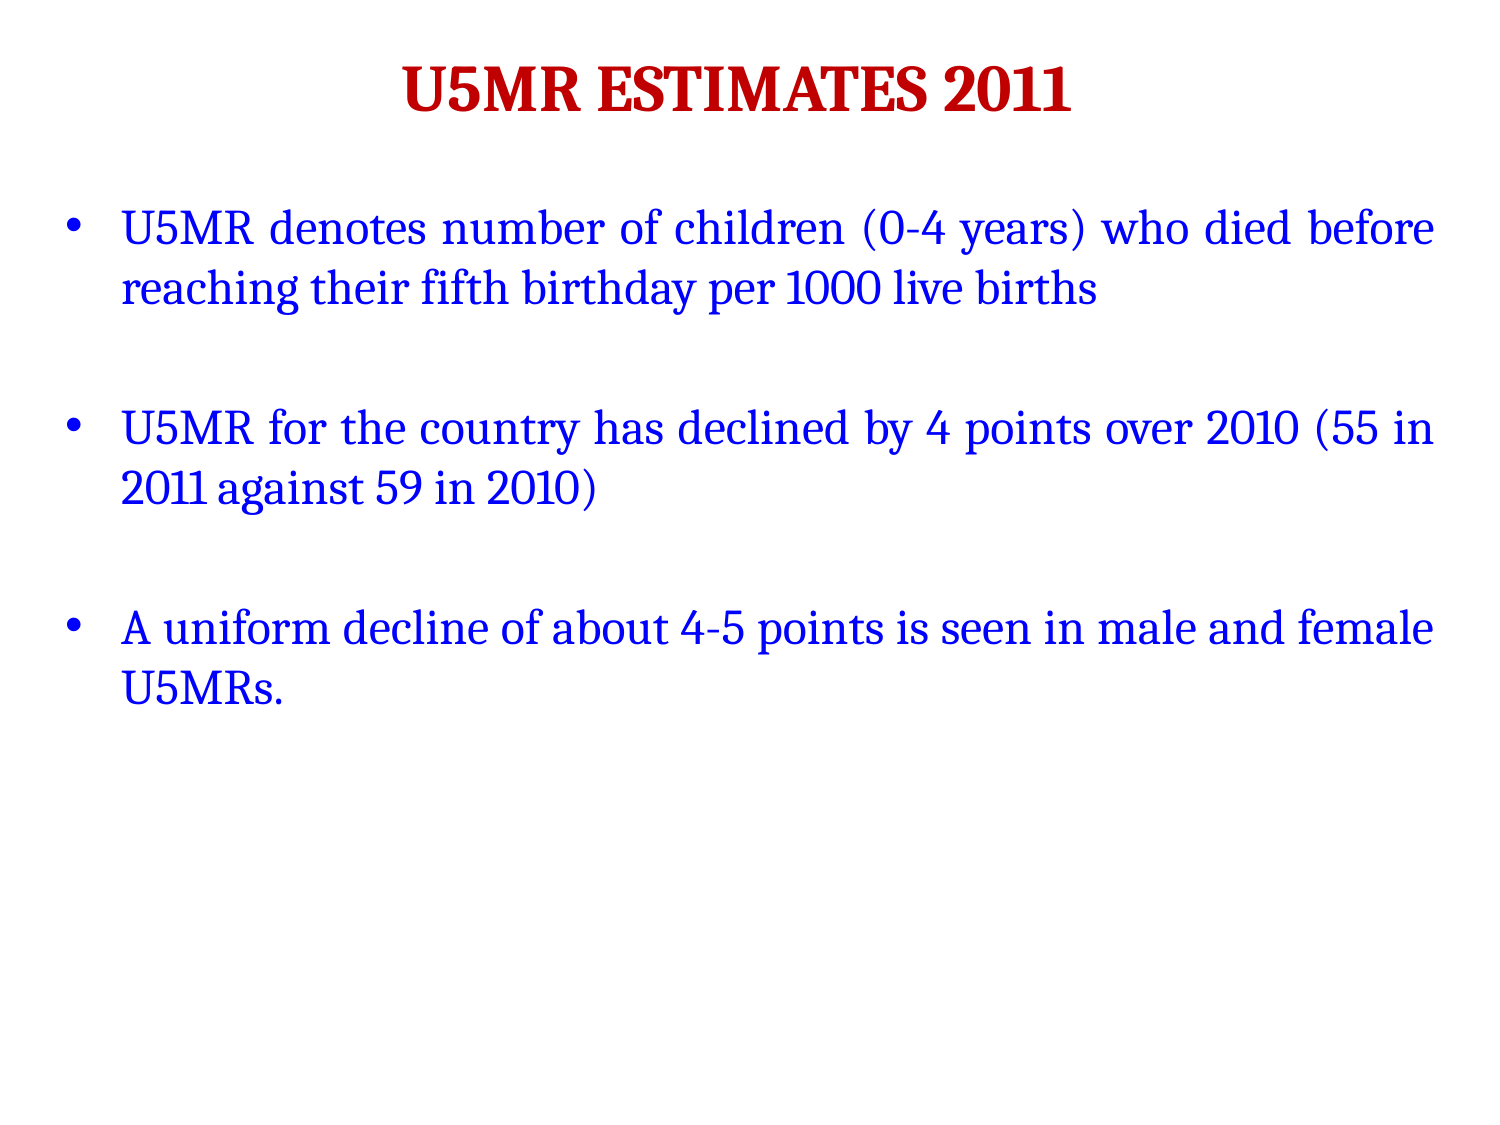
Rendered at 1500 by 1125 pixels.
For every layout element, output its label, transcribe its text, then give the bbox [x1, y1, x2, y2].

text_box U5MR ESTIMATES 2011 [37, 37, 1438, 133]
list U5MR denotes number of children (0-4 years) who died before reaching their fifth birthday per 1000 live births U5MR for the country has declined by 4 points over 2010 (55 in 2011 against 59 in 2010) A uniform decline of about 4-5 points is seen in male and female U5MRs. [50, 186, 1450, 788]
